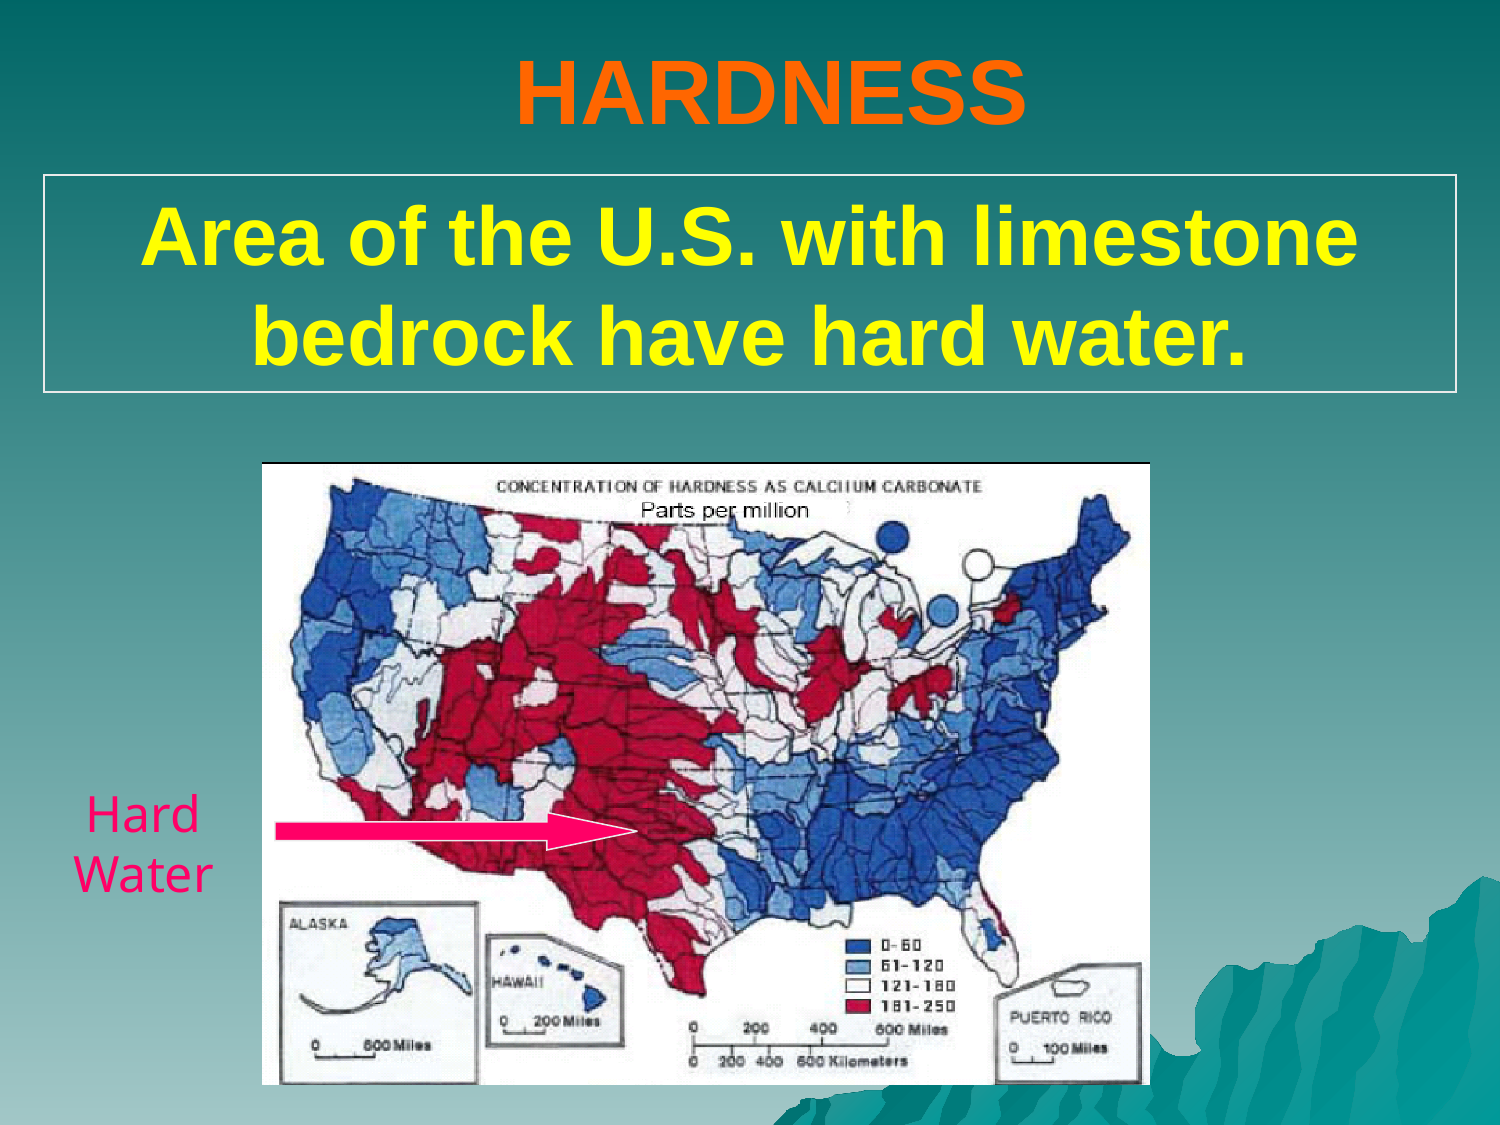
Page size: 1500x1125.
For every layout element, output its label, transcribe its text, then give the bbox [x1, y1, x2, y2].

text_box HARDNESS [437, 24, 1107, 150]
picture [262, 462, 1150, 1085]
text_box Area of the U.S. with limestone bedrock have hard water. [43, 174, 1457, 393]
text_box Hard Water [37, 774, 250, 910]
